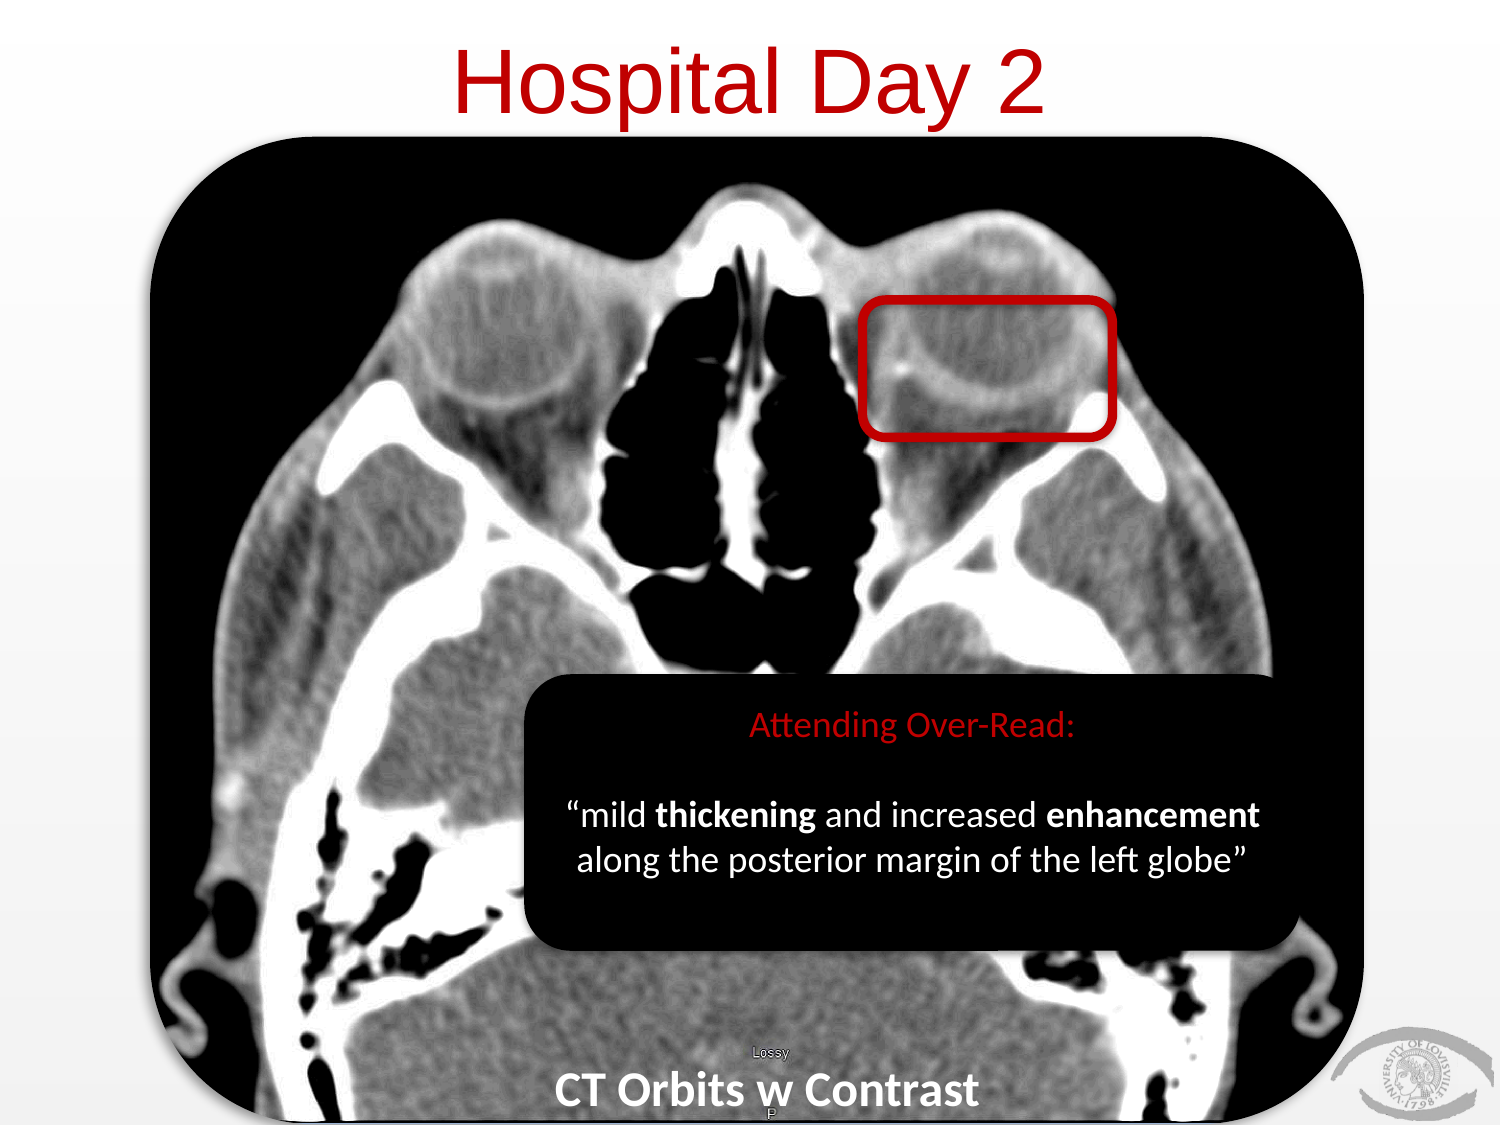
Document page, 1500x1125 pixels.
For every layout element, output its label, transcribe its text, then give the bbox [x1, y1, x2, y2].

list CT Orbits with Contrast No fat stranding, no abscess MRI and MRV Brain No abnormalities including mass lesion or venous thrombus. [1368, 237, 1375, 723]
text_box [149, 136, 1365, 1125]
title Hospital Day 2 [75, 0, 1425, 171]
picture [1365, 1025, 1496, 1123]
